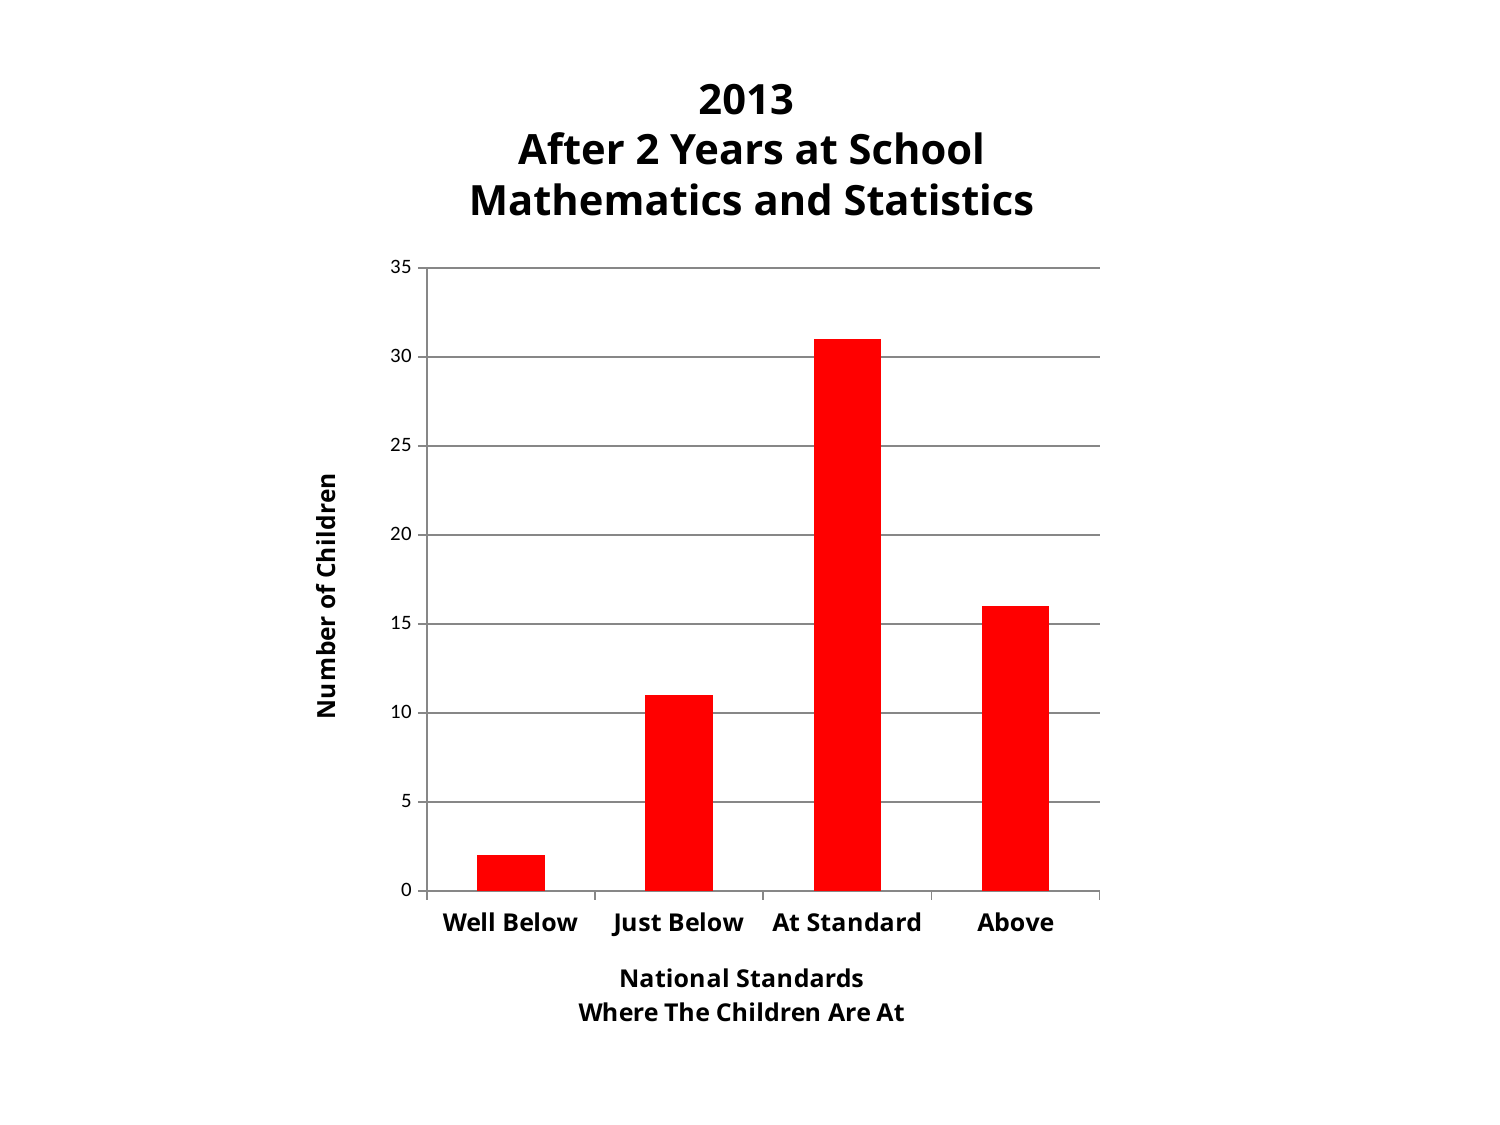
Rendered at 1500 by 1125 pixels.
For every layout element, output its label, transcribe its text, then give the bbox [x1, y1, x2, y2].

chart [300, 243, 1126, 1071]
title 2013 After 2 Years at School Mathematics and Statistics [76, 54, 1427, 243]
